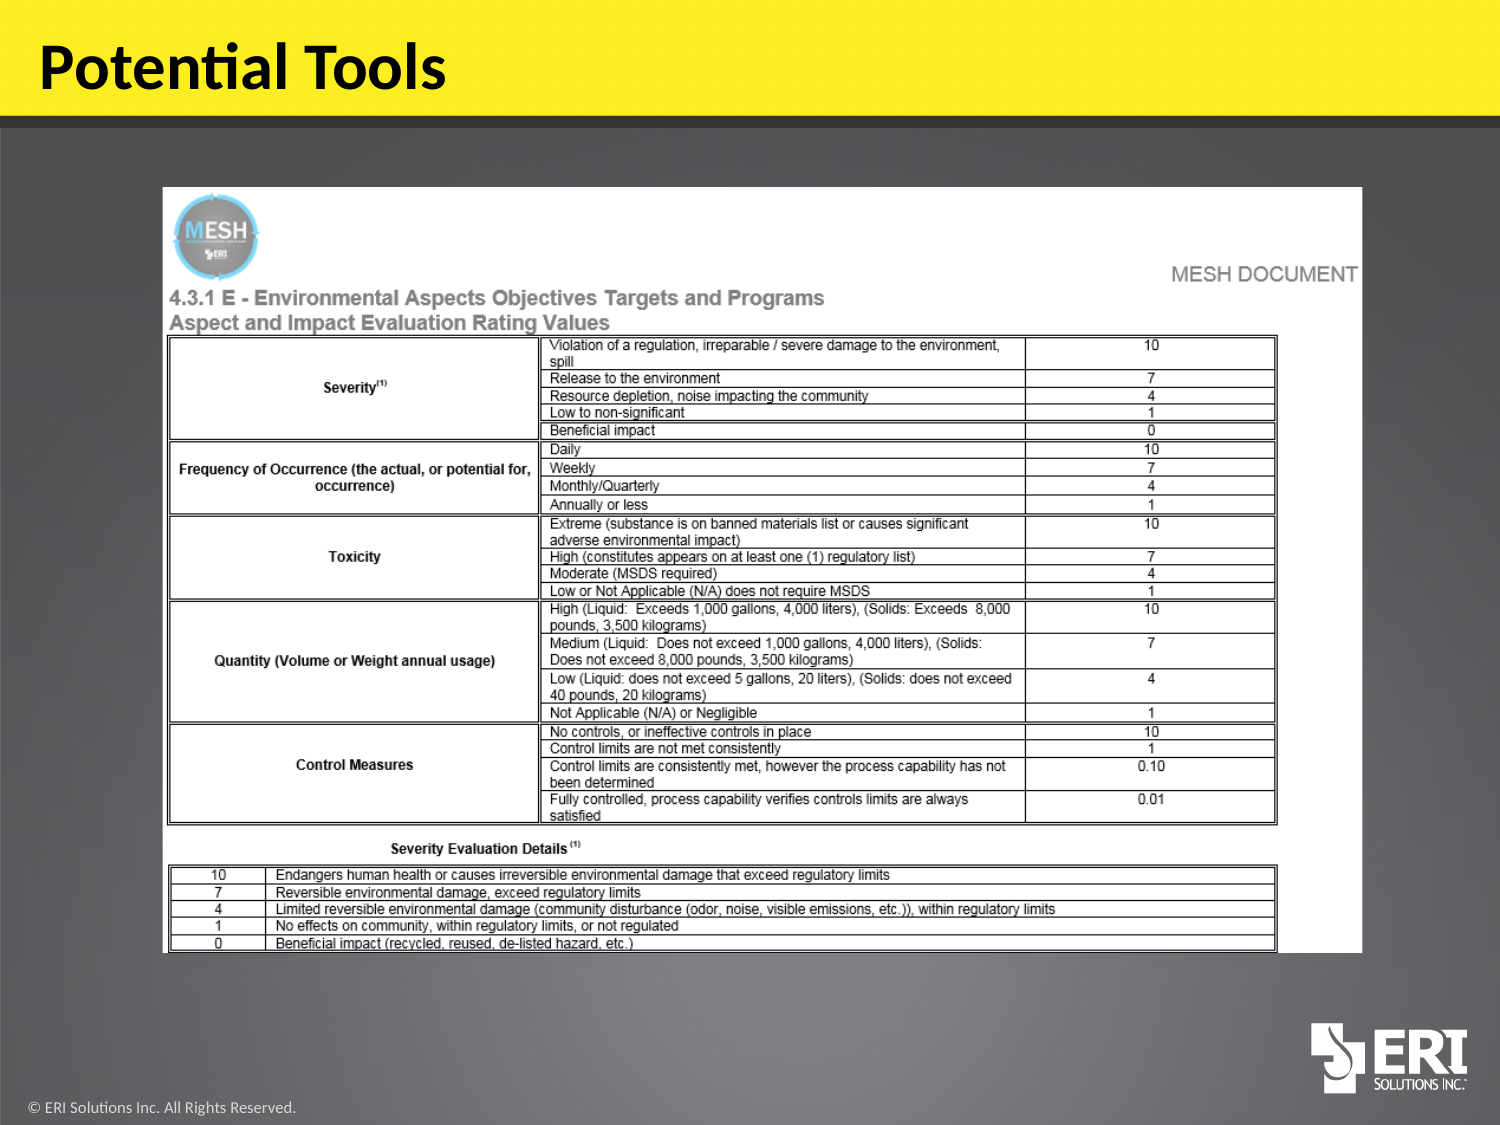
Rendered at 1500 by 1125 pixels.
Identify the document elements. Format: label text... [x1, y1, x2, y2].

picture [0, 0, 1500, 1125]
title Potential Tools [24, 0, 1500, 125]
